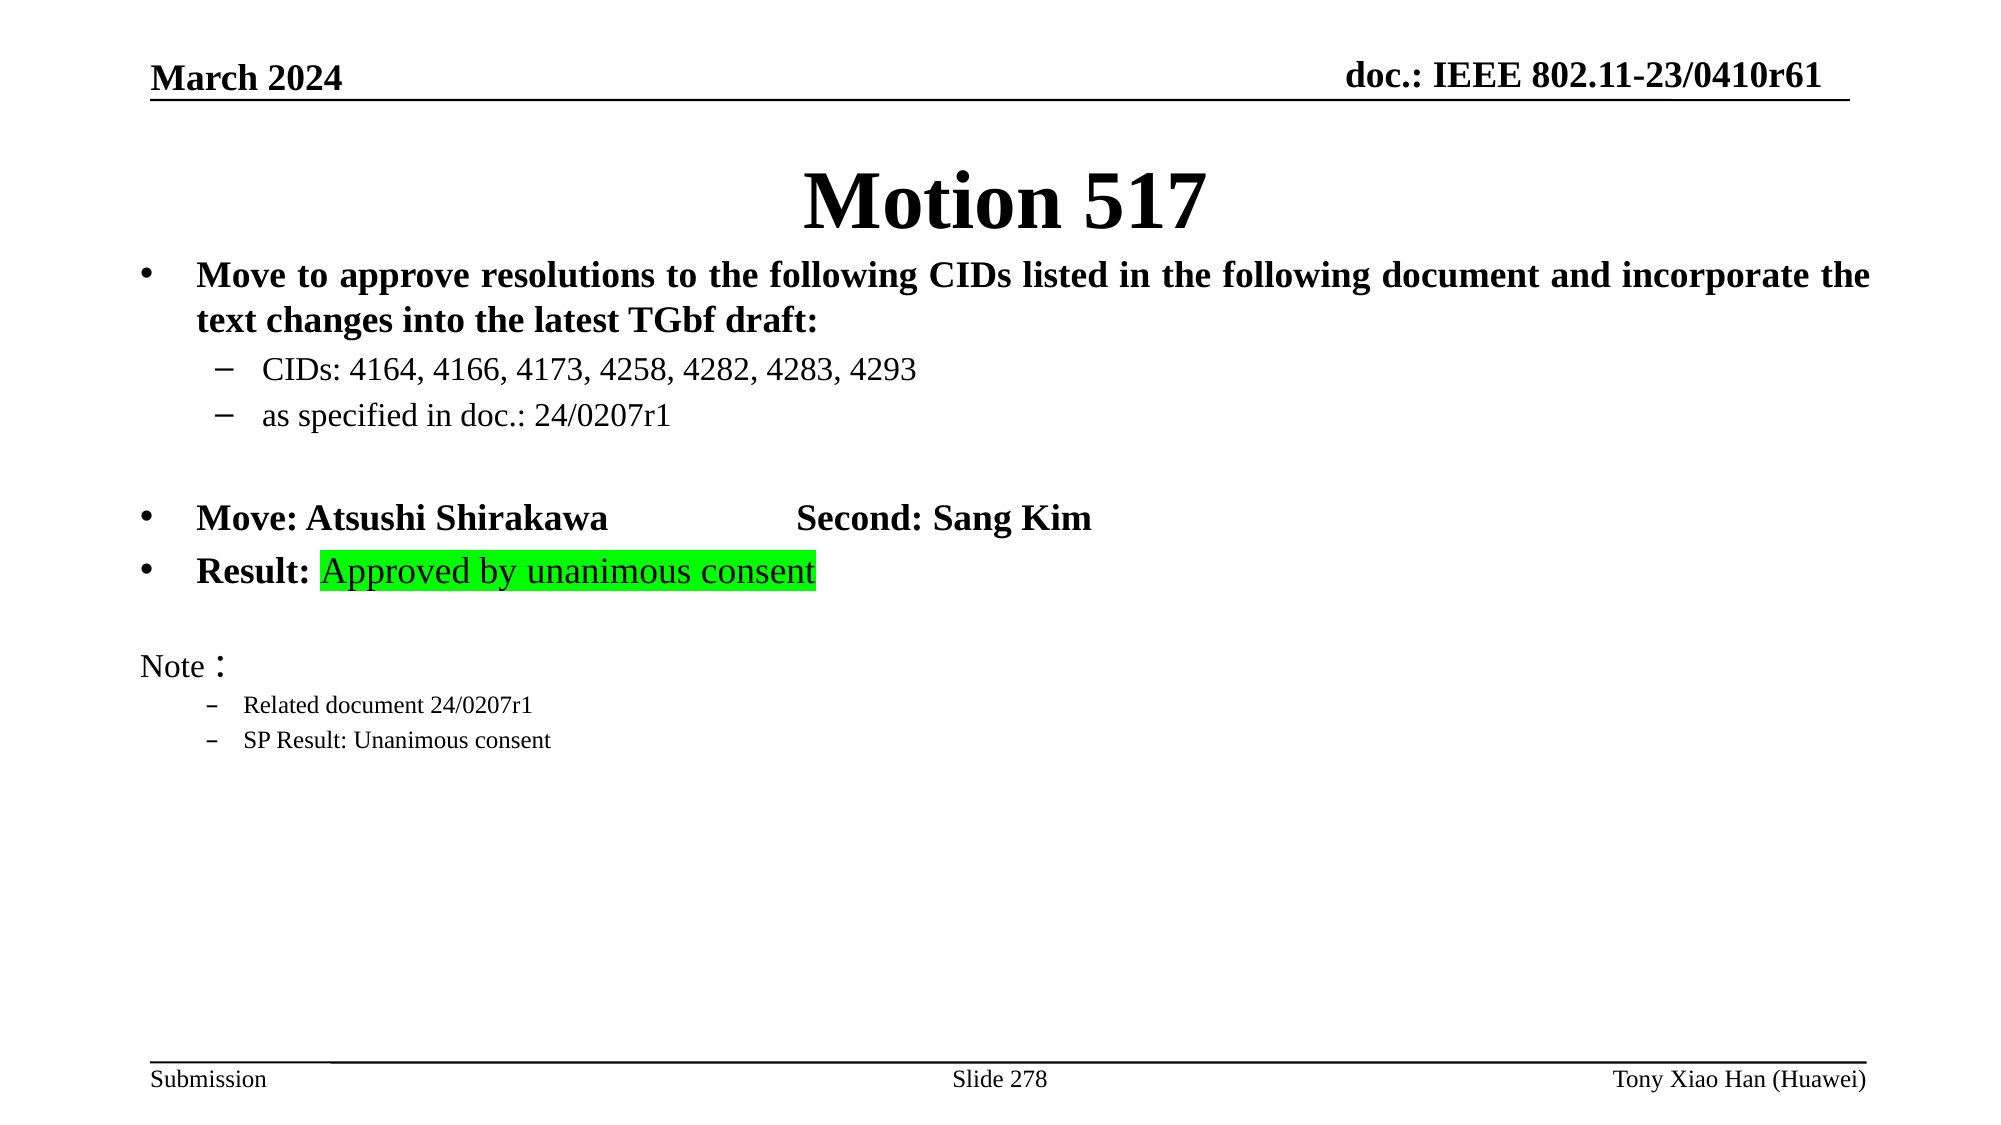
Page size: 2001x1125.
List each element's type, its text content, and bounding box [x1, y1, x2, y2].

text_box Motion 517 [368, 137, 1644, 212]
text_box Move to approve resolutions to the following CIDs listed in the following document and incorporate the text changes into the latest TGbf draft: CIDs: 4164, 4166, 4173, 4258, 4282, 4283, 4293 as specified in doc.: 24/0207r1 Move: Atsushi Shirakawa Second: Sang Kim Result: Approved by unanimous consent Note： Related document 24/0207r1 SP Result: Unanimous consent [125, 212, 1888, 988]
